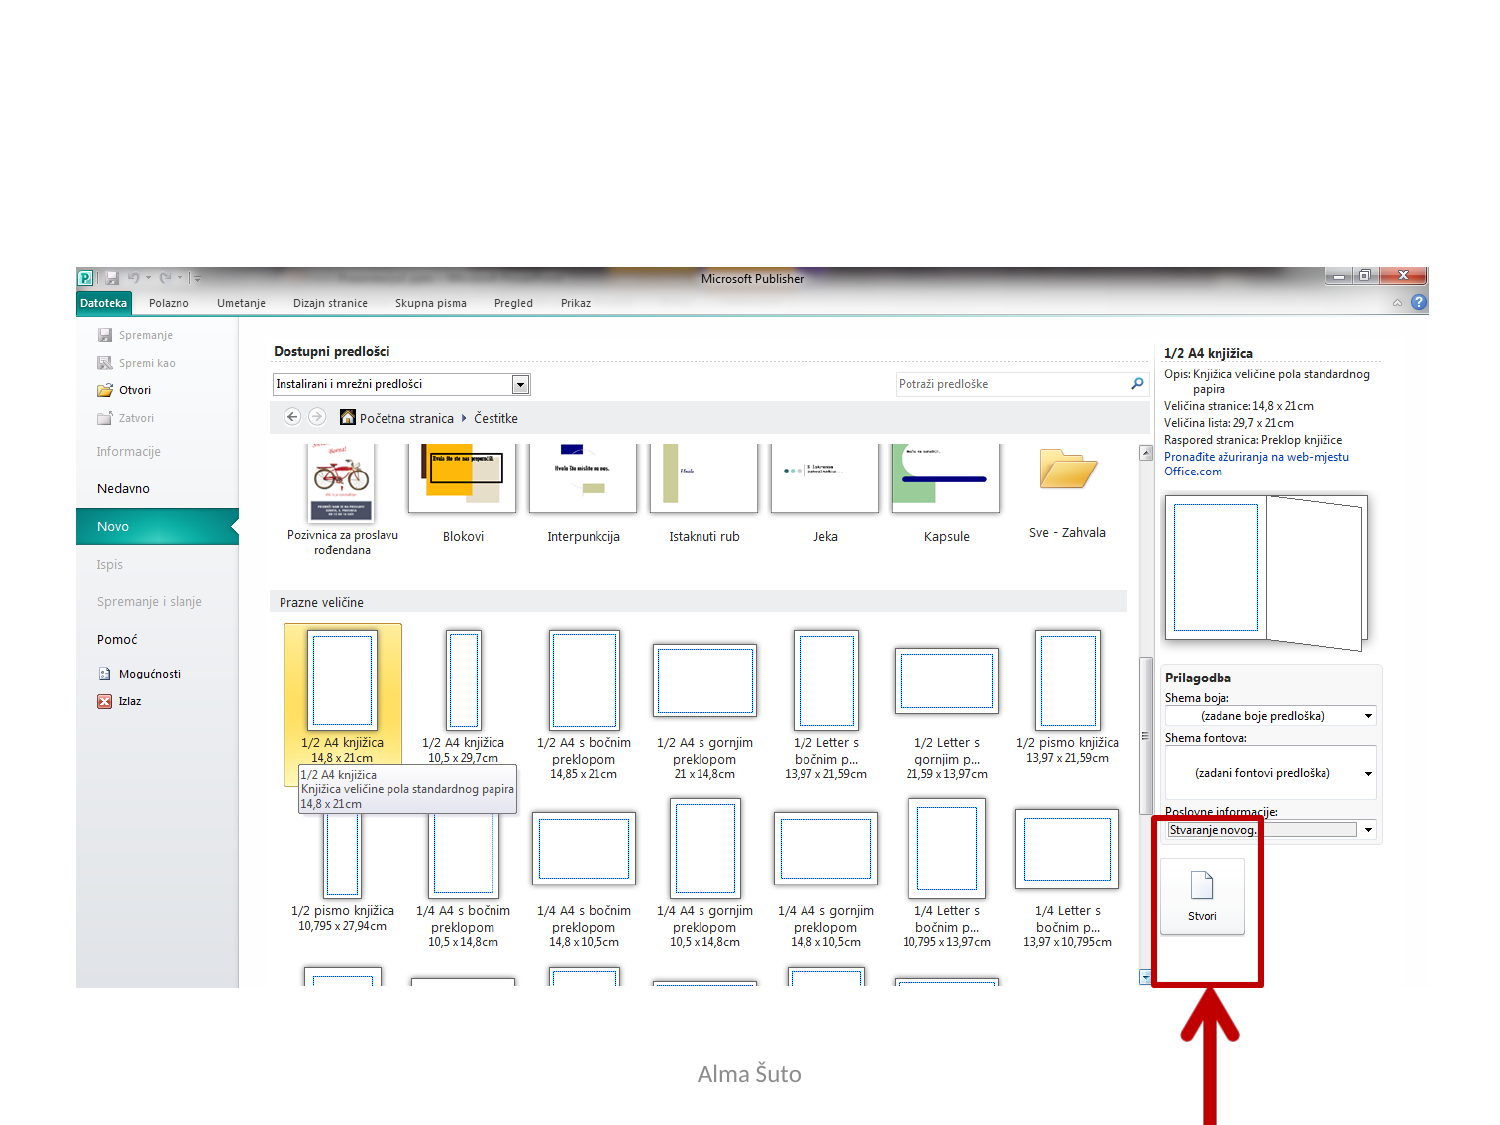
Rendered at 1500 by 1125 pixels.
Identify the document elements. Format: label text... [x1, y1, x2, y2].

footer Alma Šuto [512, 1042, 988, 1103]
picture [76, 266, 1429, 1125]
